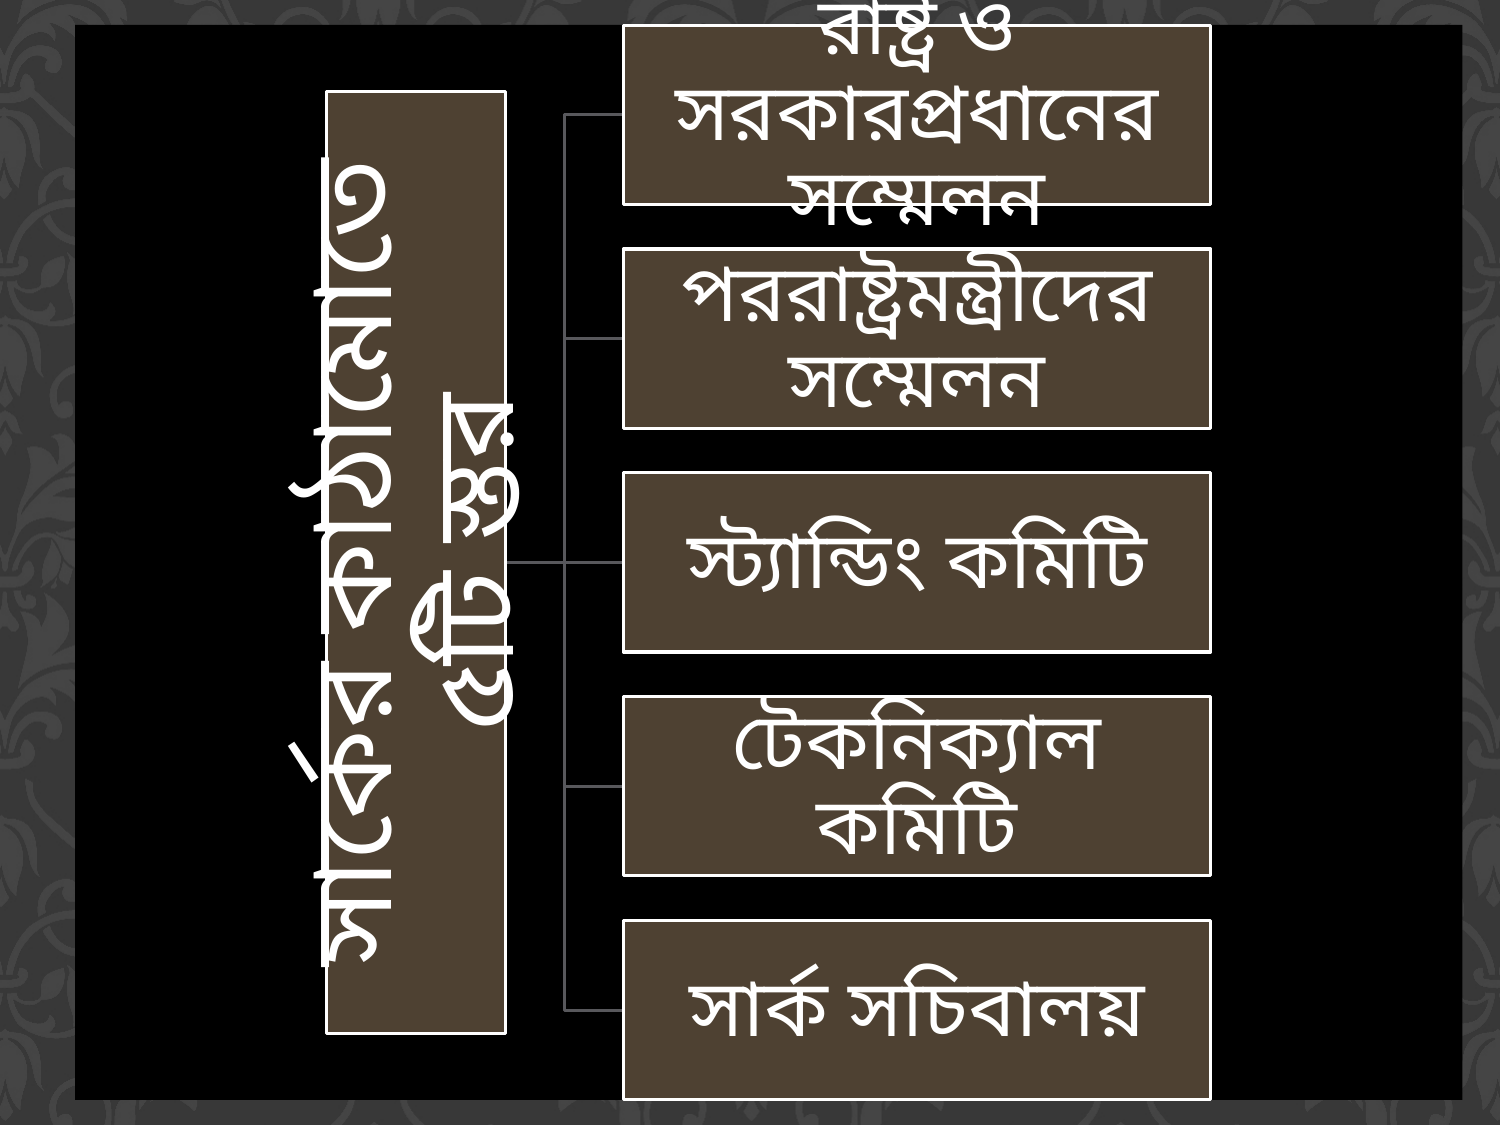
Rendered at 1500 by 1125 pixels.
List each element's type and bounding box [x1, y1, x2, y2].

text_box [74, 24, 1463, 1101]
